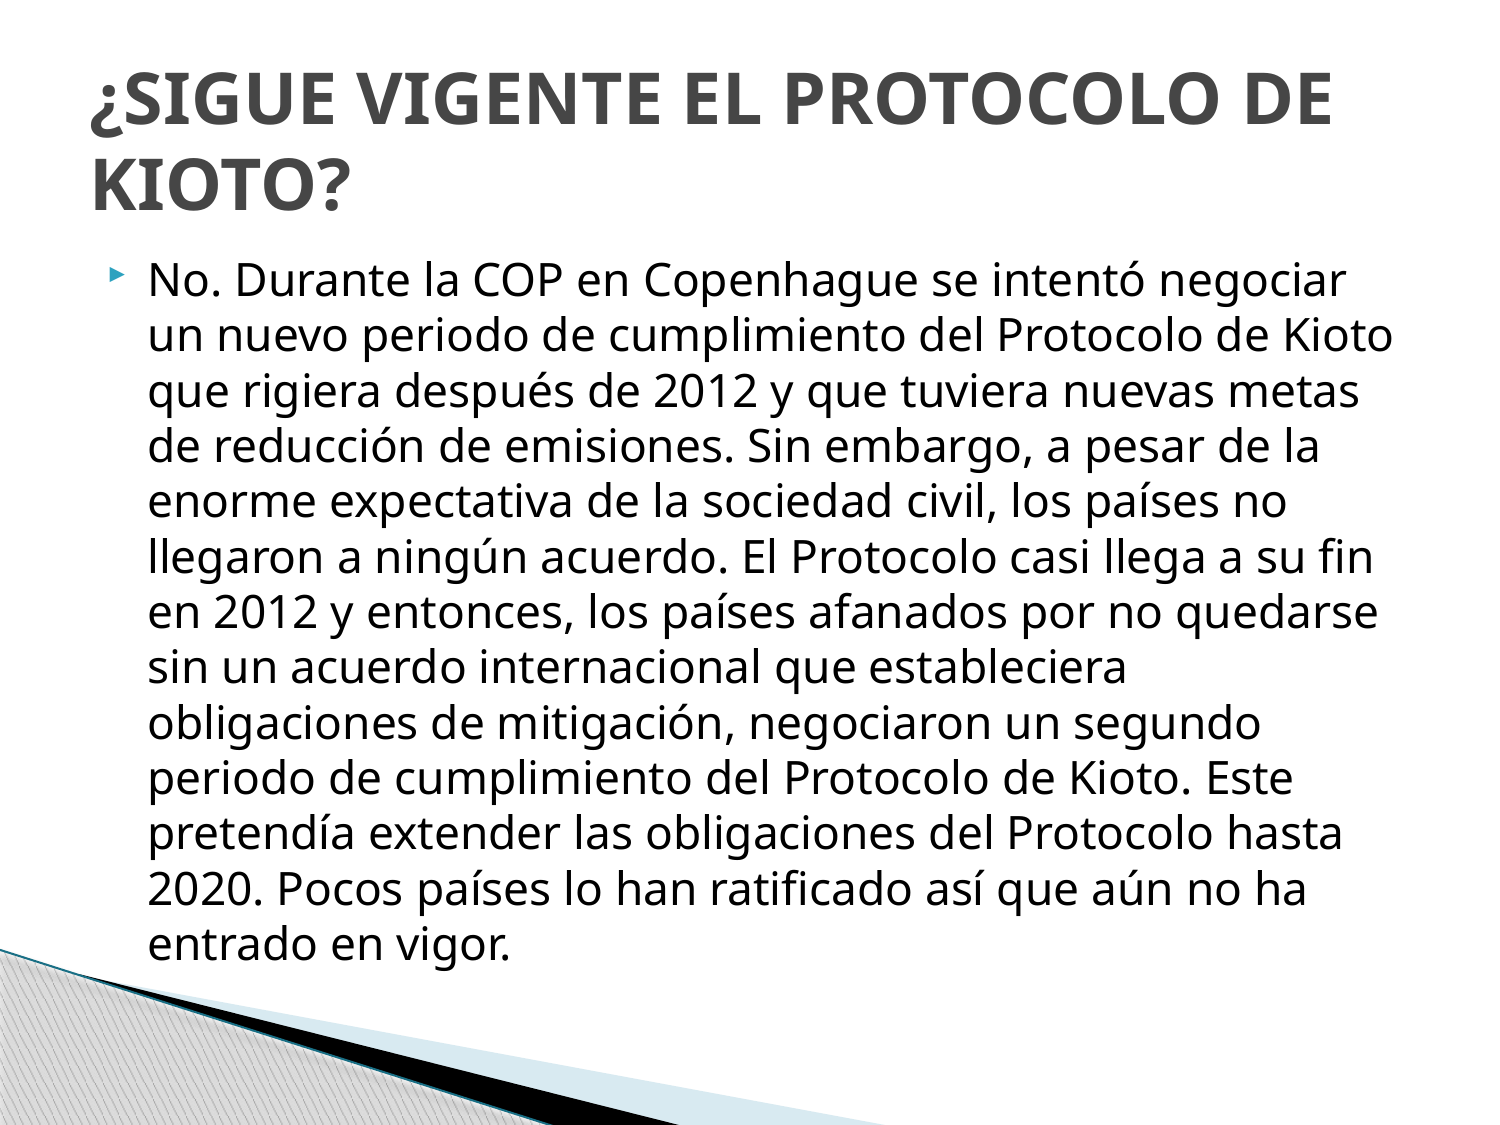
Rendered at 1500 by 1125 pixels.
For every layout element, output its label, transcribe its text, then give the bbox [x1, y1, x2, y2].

list No. Durante la COP en Copenhague se intentó negociar un nuevo periodo de cumplimiento del Protocolo de Kioto que rigiera después de 2012 y que tuviera nuevas metas de reducción de emisiones. Sin embargo, a pesar de la enorme expectativa de la sociedad civil, los países no llegaron a ningún acuerdo. El Protocolo casi llega a su fin en 2012 y entonces, los países afanados por no quedarse sin un acuerdo internacional que estableciera obligaciones de mitigación, negociaron un segundo periodo de cumplimiento del Protocolo de Kioto. Este pretendía extender las obligaciones del Protocolo hasta 2020. Pocos países lo han ratificado así que aún no ha entrado en vigor. [75, 243, 1425, 986]
title ¿SIGUE VIGENTE EL PROTOCOLO DE KIOTO? [75, 45, 1425, 233]
